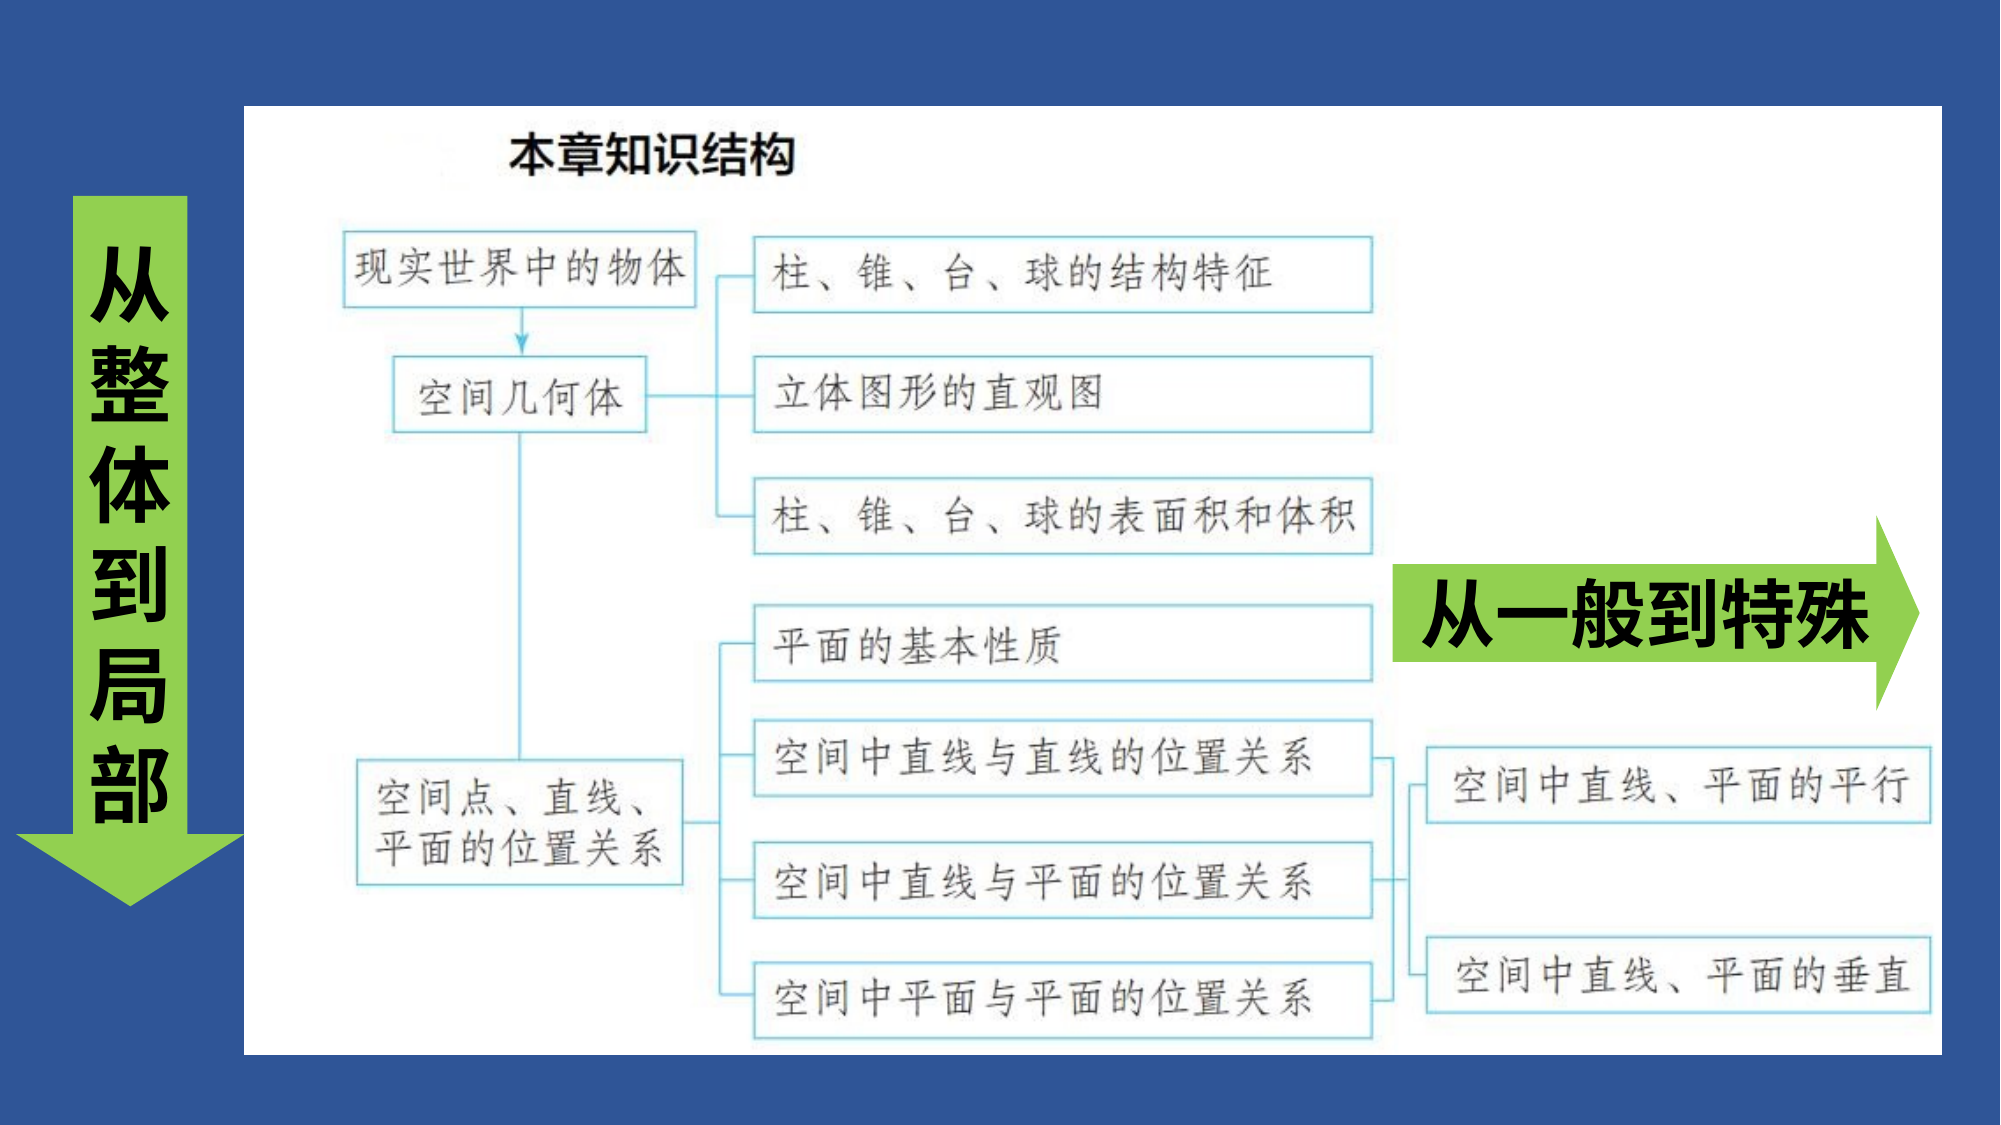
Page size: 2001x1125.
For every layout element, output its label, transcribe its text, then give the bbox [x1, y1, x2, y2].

picture [244, 106, 1942, 1055]
text_box 从整体到局部 [12, 194, 244, 908]
